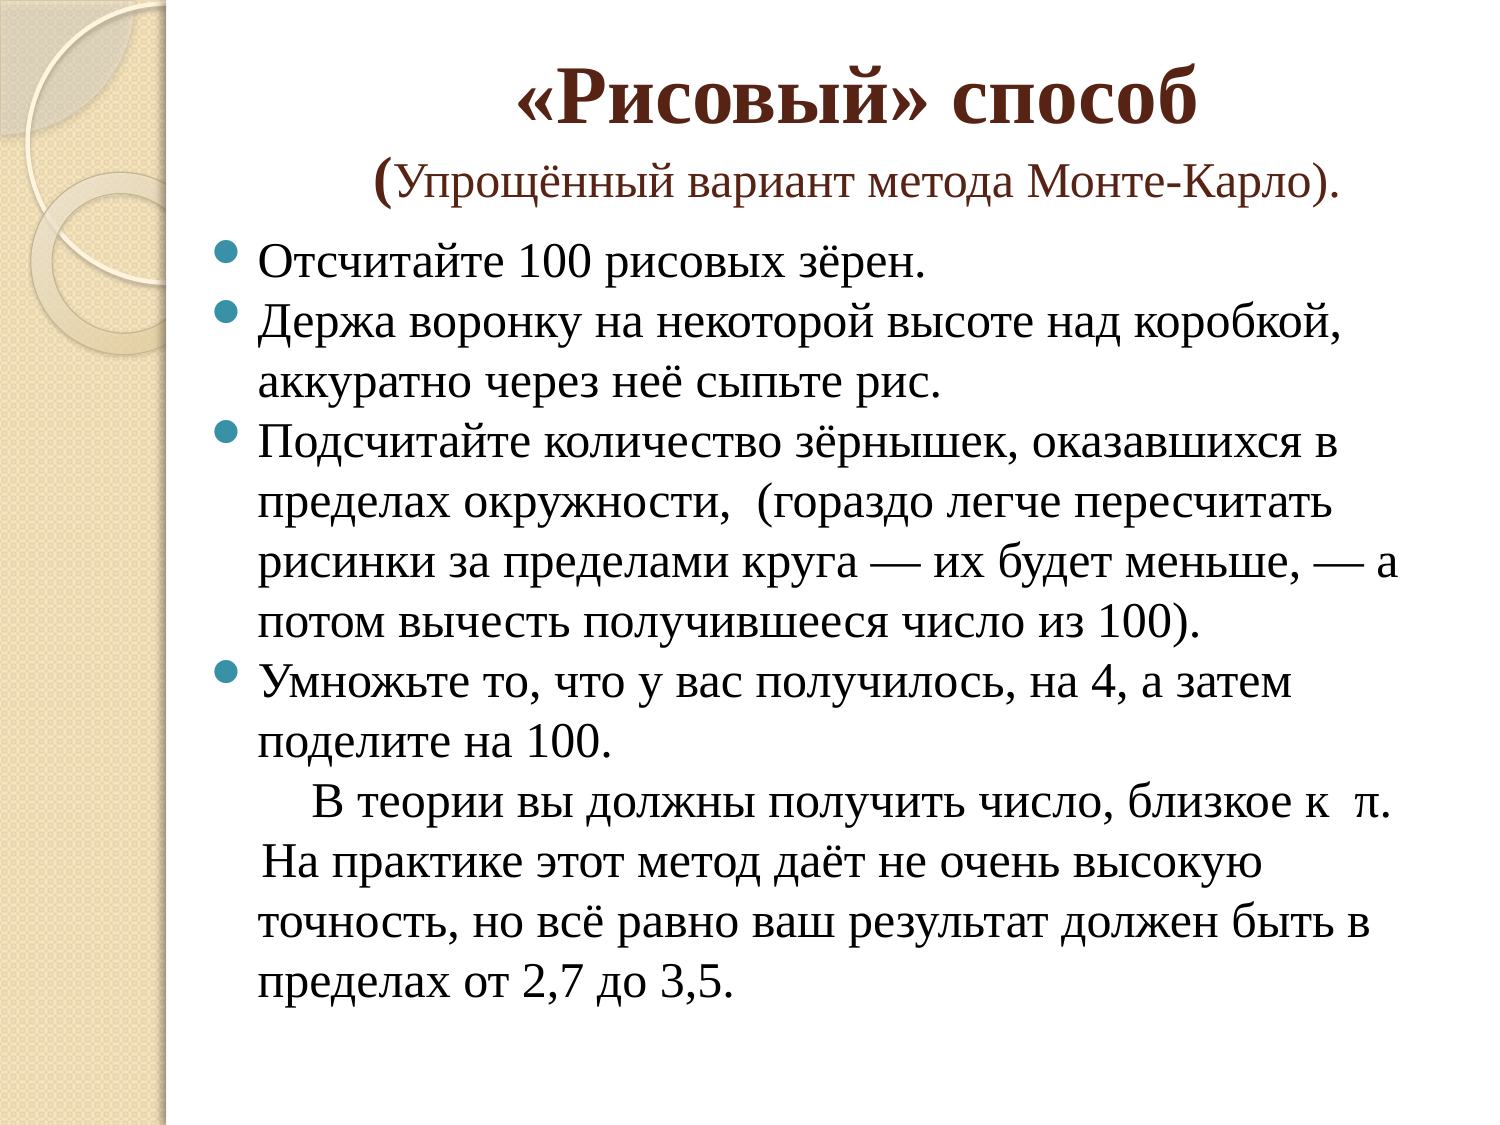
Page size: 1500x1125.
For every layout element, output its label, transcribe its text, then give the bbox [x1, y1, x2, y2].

list Отсчитайте 100 рисовых зёрен. Держа воронку на некоторой высоте над коробкой, аккуратно через неё сыпьте рис. Подсчитайте количество зёрнышек, оказавшихся в пределах окружности, (гораздо легче пересчитать рисинки за пределами круга — их будет меньше, — а потом вычесть получившееся число из 100). Умножьте то, что у вас получилось, на 4, а затем поделите на 100. В теории вы должны получить число, близкое к π. На практике этот метод даёт не очень высокую точность, но всё равно ваш результат должен быть в пределах от 2,7 до 3,5. [183, 219, 1466, 1059]
title «Рисовый» способ (Упрощённый вариант метода Монте-Карло). [242, 30, 1473, 219]
